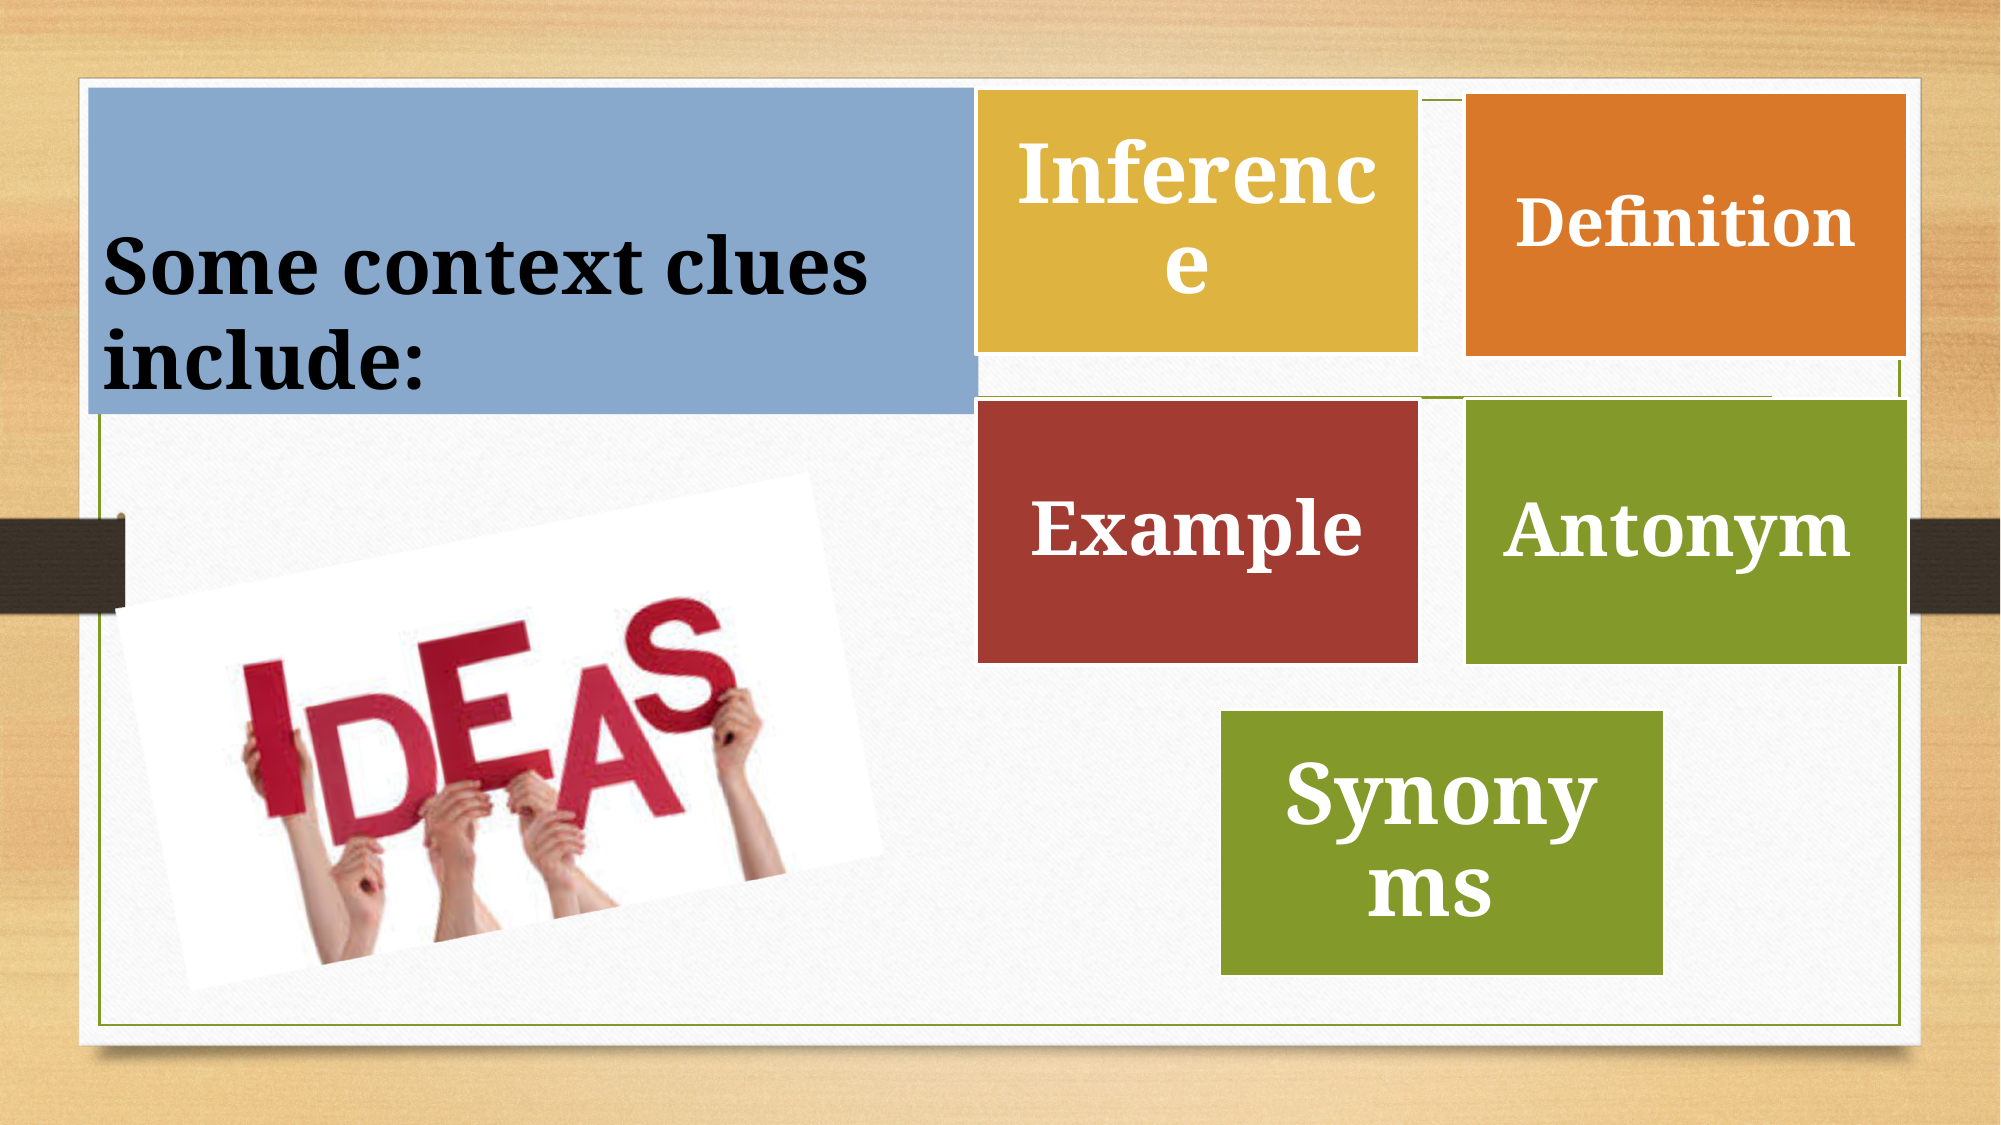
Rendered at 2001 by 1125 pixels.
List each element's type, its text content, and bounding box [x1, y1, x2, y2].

picture [0, 0, 2001, 1125]
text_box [831, 87, 2000, 977]
list Some context clues include: [88, 87, 831, 415]
